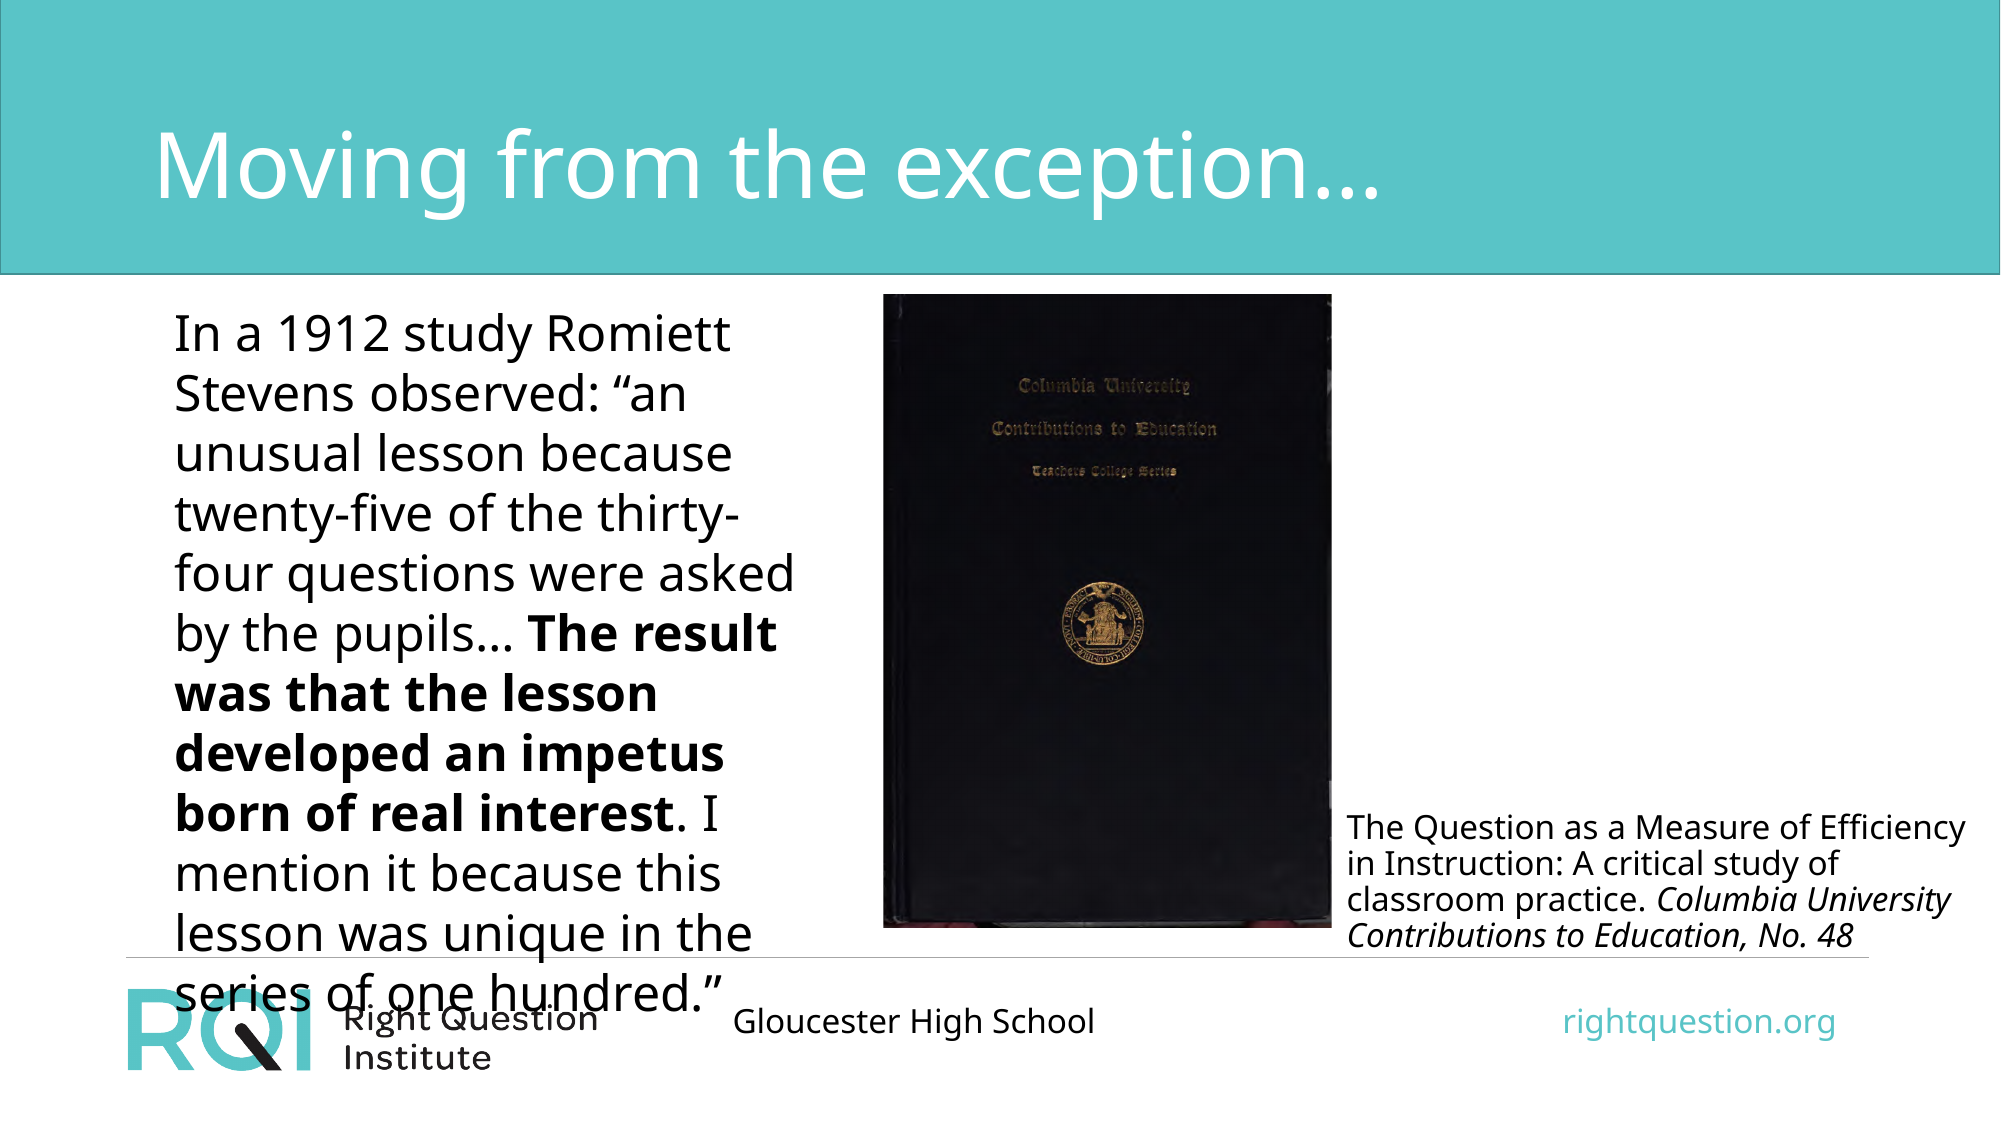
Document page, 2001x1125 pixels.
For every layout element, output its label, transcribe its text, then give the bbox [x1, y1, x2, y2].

picture [883, 294, 1332, 928]
list The Question as a Measure of Efficiency in Instruction: A critical study of classroom practice. Columbia University Contributions to Education, No. 48 [1331, 803, 2000, 1051]
title Moving from the exception… [137, 59, 1863, 278]
picture [126, 987, 159, 1072]
text_box In a 1912 study Romiett Stevens observed: “an unusual lesson because twenty-five of the thirty-four questions were asked by the pupils… The result was that the lesson developed an impetus born of real interest. I mention it because this lesson was unique in the series of one hundred.” [159, 294, 828, 1125]
